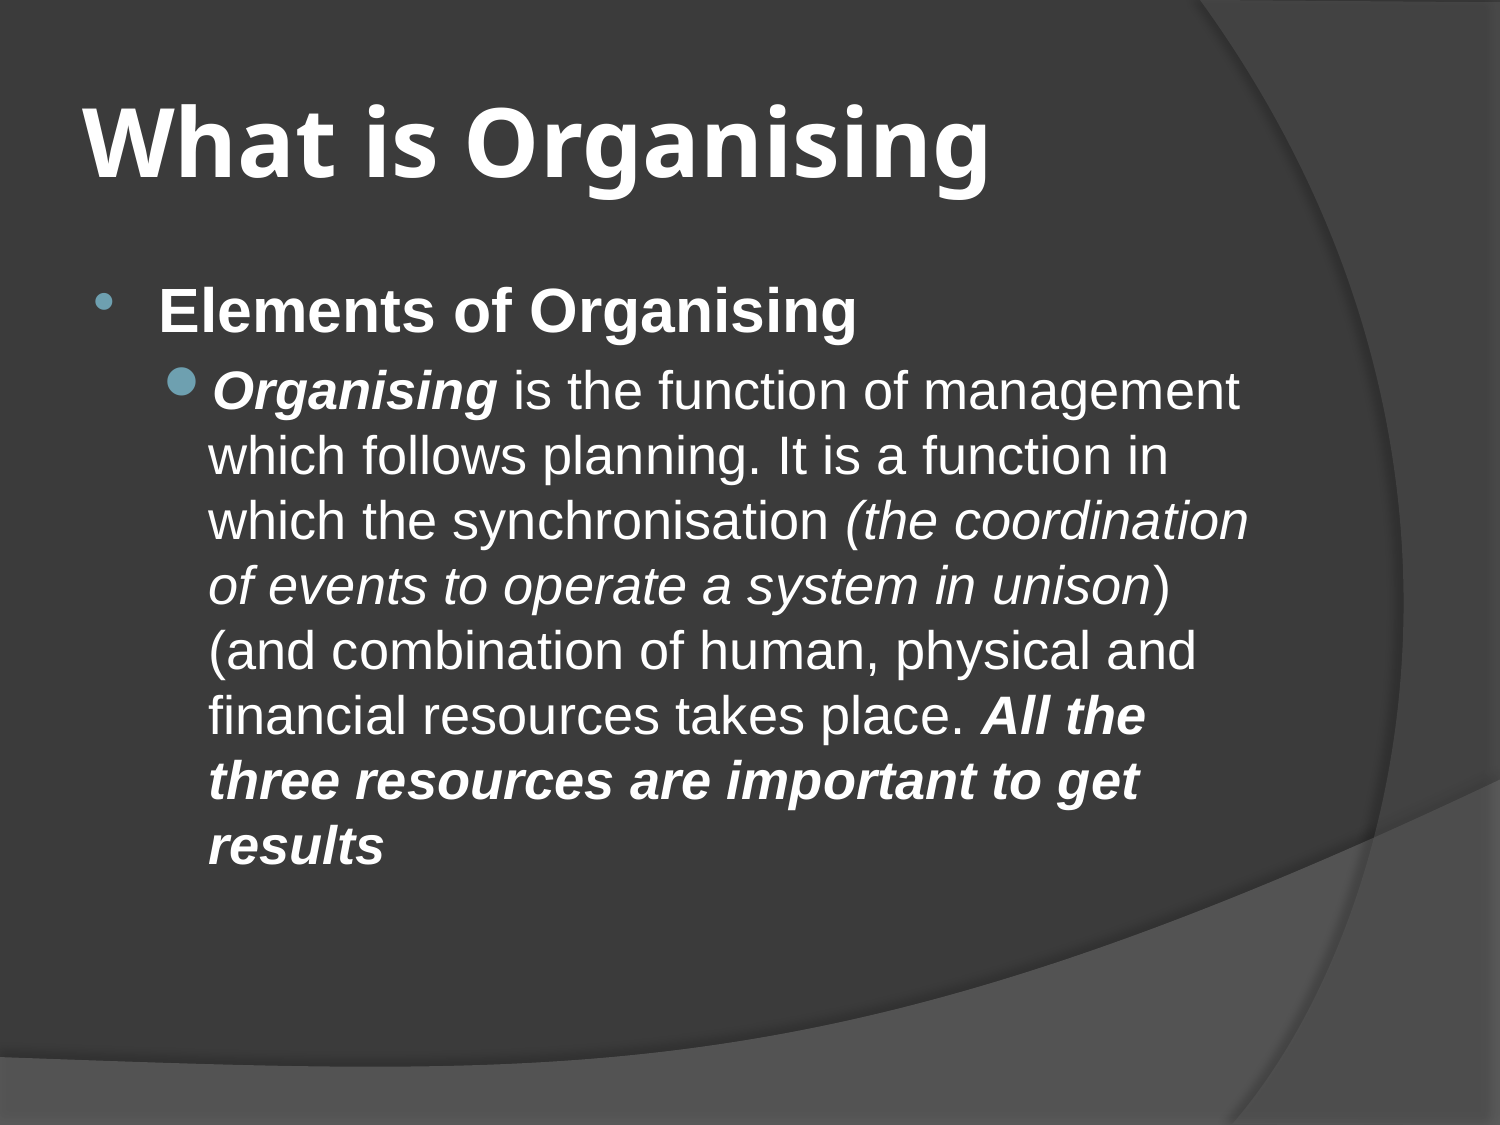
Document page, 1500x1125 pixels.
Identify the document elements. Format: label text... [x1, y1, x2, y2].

list Elements of Organising Organising is the function of management which follows planning. It is a function in which the synchronisation (the coordination of events to operate a system in unison) (and combination of human, physical and financial resources takes place. All the three resources are important to get results [75, 262, 1300, 1005]
title What is Organising [75, 45, 1300, 233]
